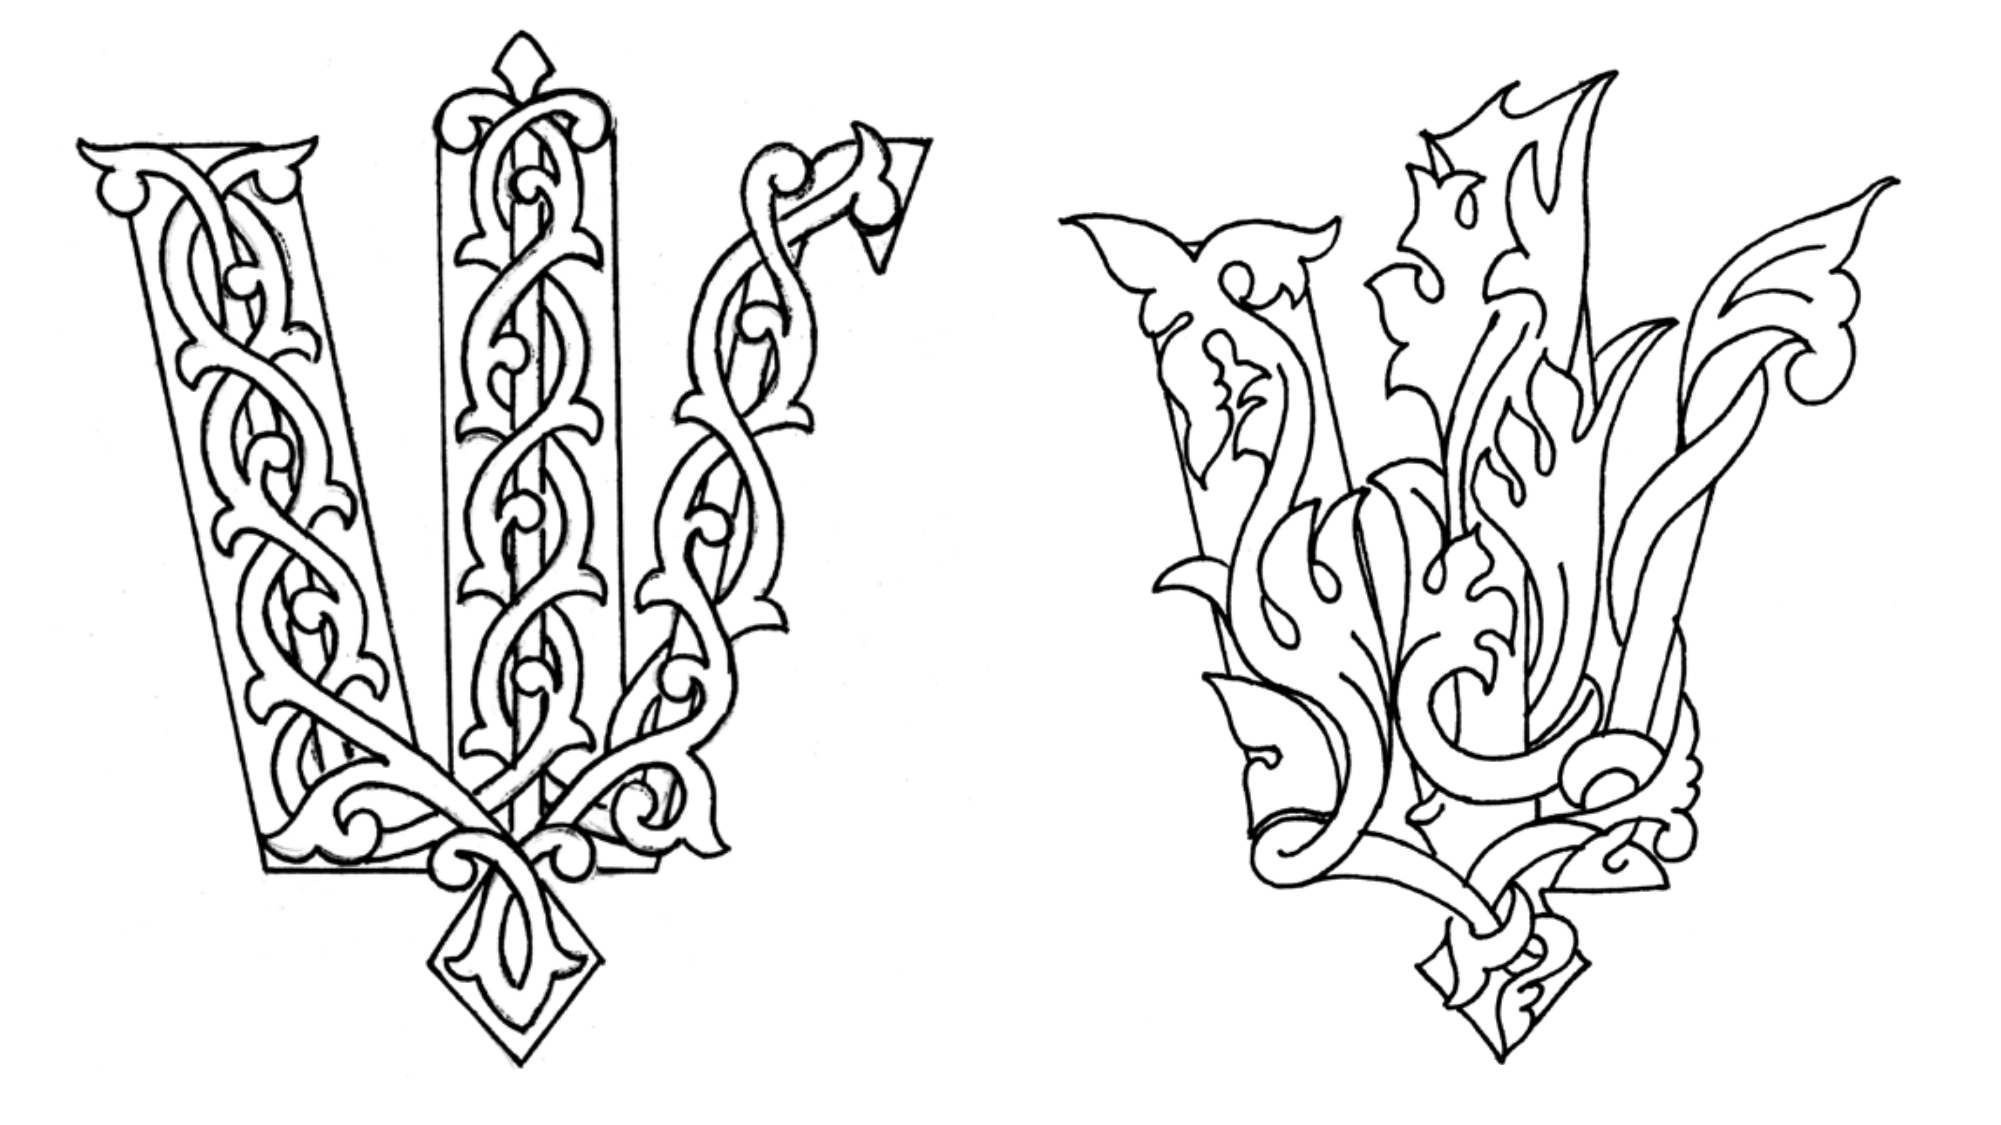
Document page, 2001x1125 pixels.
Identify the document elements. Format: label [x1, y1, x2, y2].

picture [28, 18, 1000, 1095]
picture [1047, 47, 1948, 1065]
